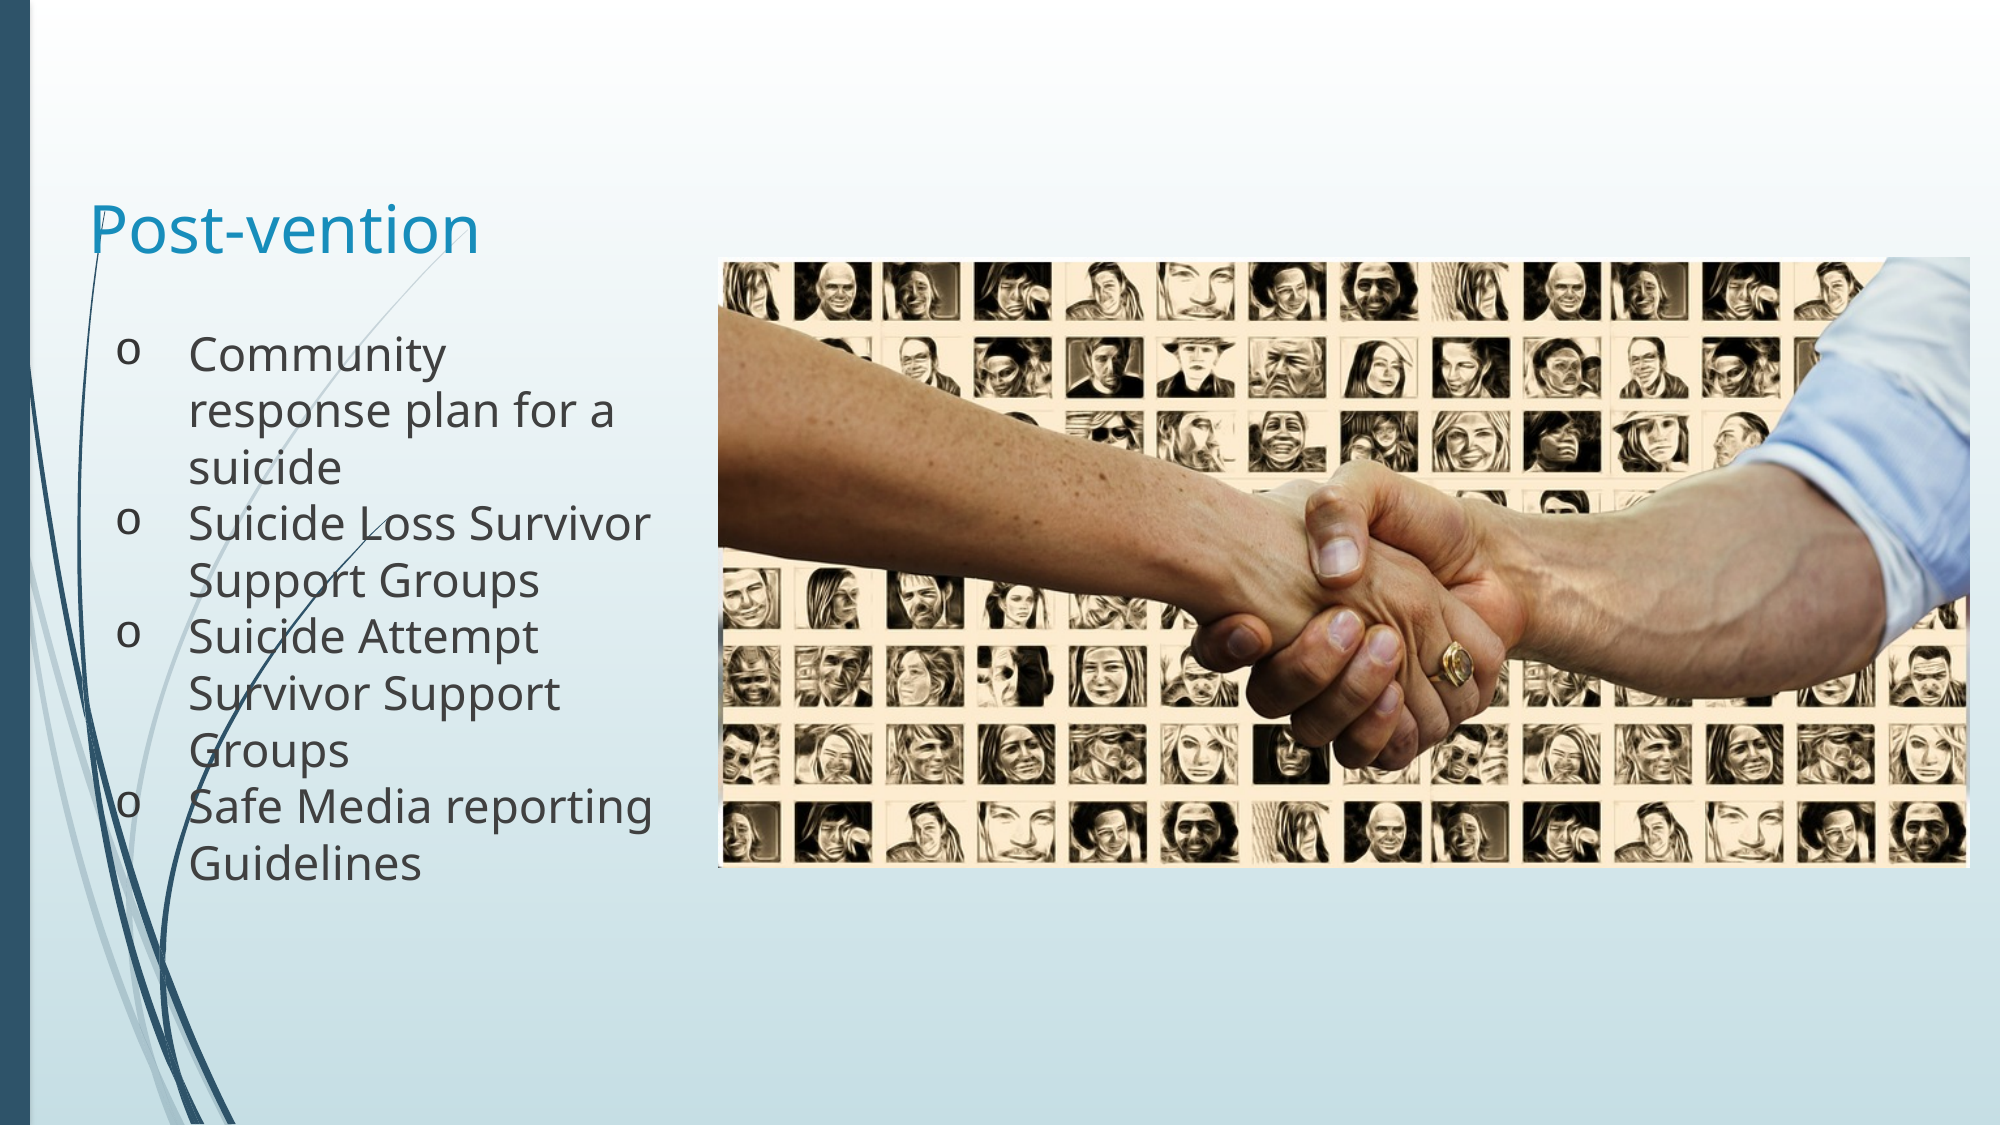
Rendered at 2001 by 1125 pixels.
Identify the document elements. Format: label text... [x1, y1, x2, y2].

title Post-vention [68, 121, 683, 287]
list Community response plan for a suicide Suicide Loss Survivor Support Groups Suicide Attempt Survivor Support Groups Safe Media reporting Guidelines [68, 303, 683, 1000]
picture [718, 257, 1970, 868]
